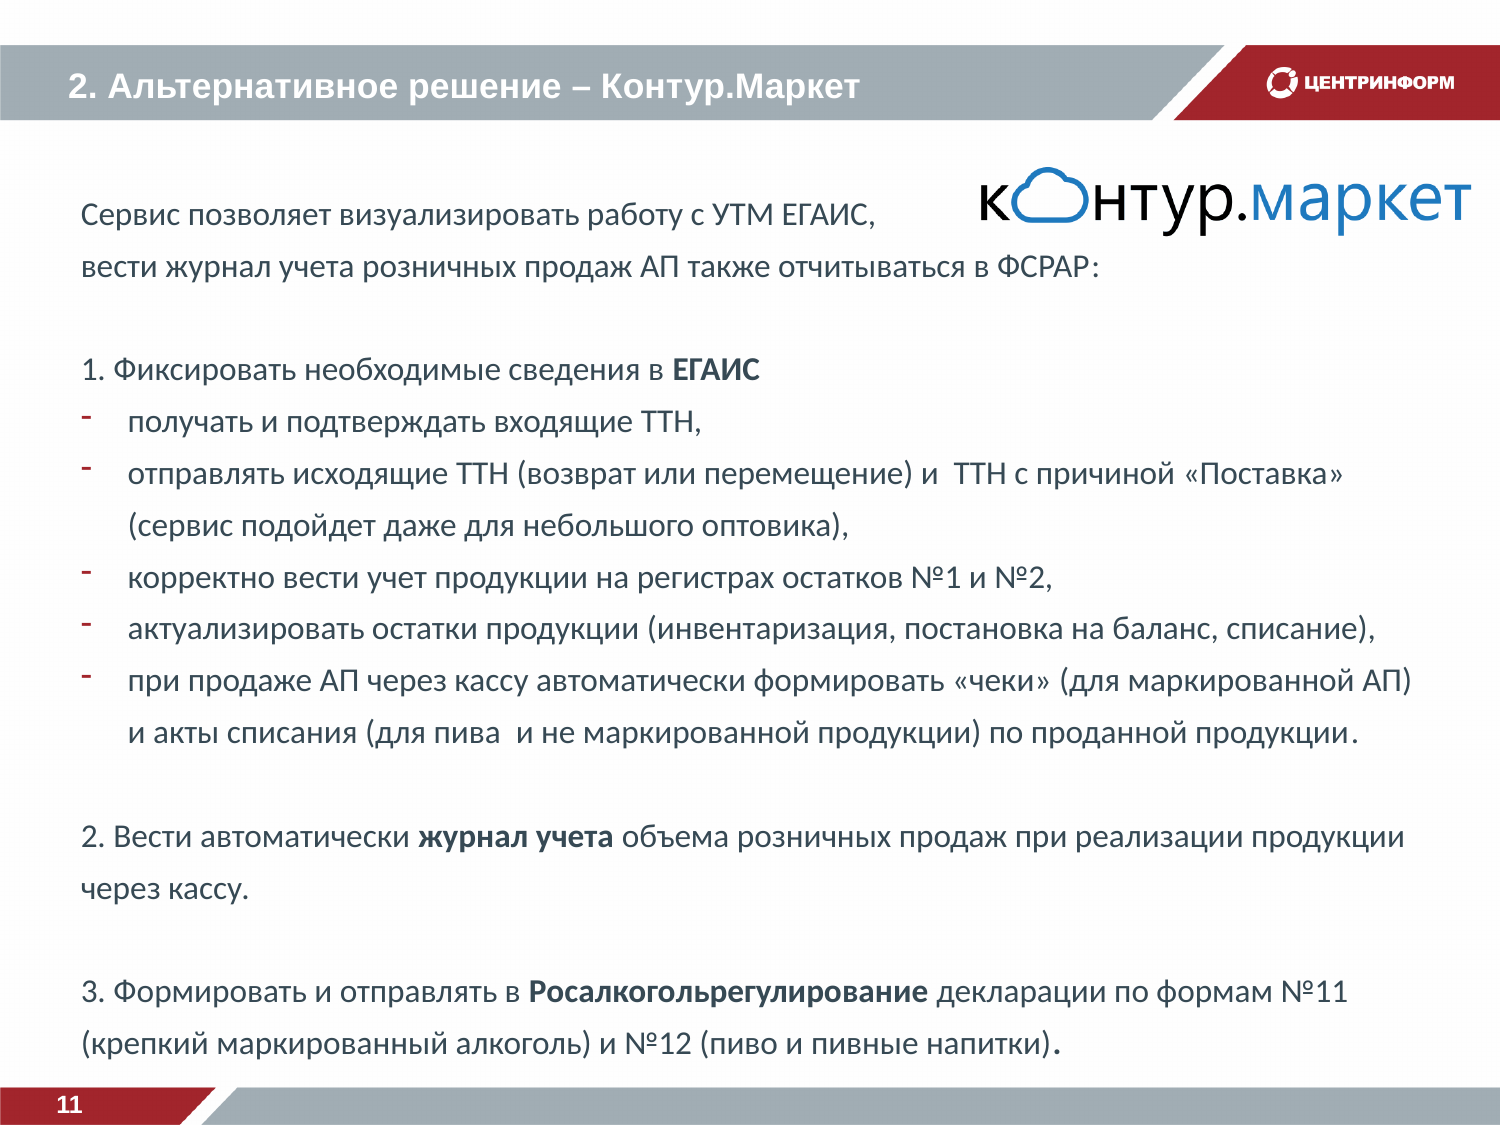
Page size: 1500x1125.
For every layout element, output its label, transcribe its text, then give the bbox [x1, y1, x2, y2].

picture [0, 0, 1500, 1125]
text_box 11 [41, 1081, 113, 1125]
text_box Сервис позволяет визуализировать работу с УТМ ЕГАИС, вести журнал учета розничных продаж АП также отчитываться в ФСРАР: 1. Фиксировать необходимые сведения в ЕГАИС получать и подтверждать входящие ТТН, отправлять исходящие ТТН (возврат или перемещение) и ТТН с причиной «Поставка» (сервис подойдет даже для небольшого оптовика), корректно вести учет продукции на регистрах остатков №1 и №2, актуализировать остатки продукции (инвентаризация, постановка на баланс, списание), при продаже АП через кассу автоматически формировать «чеки» (для маркированной АП) и акты списания (для пива и не маркированной продукции) по проданной продукции. 2. Вести автоматически журнал учета объема розничных продаж при реализации продукции через кассу. 3. Формировать и отправлять в Росалкогольрегулирование декларации по формам №11 (крепкий маркированный алкоголь) и №12 (пиво и пивные напитки). [66, 172, 1449, 1069]
title 2. Альтернативное решение – Контур.Маркет [53, 42, 1377, 126]
